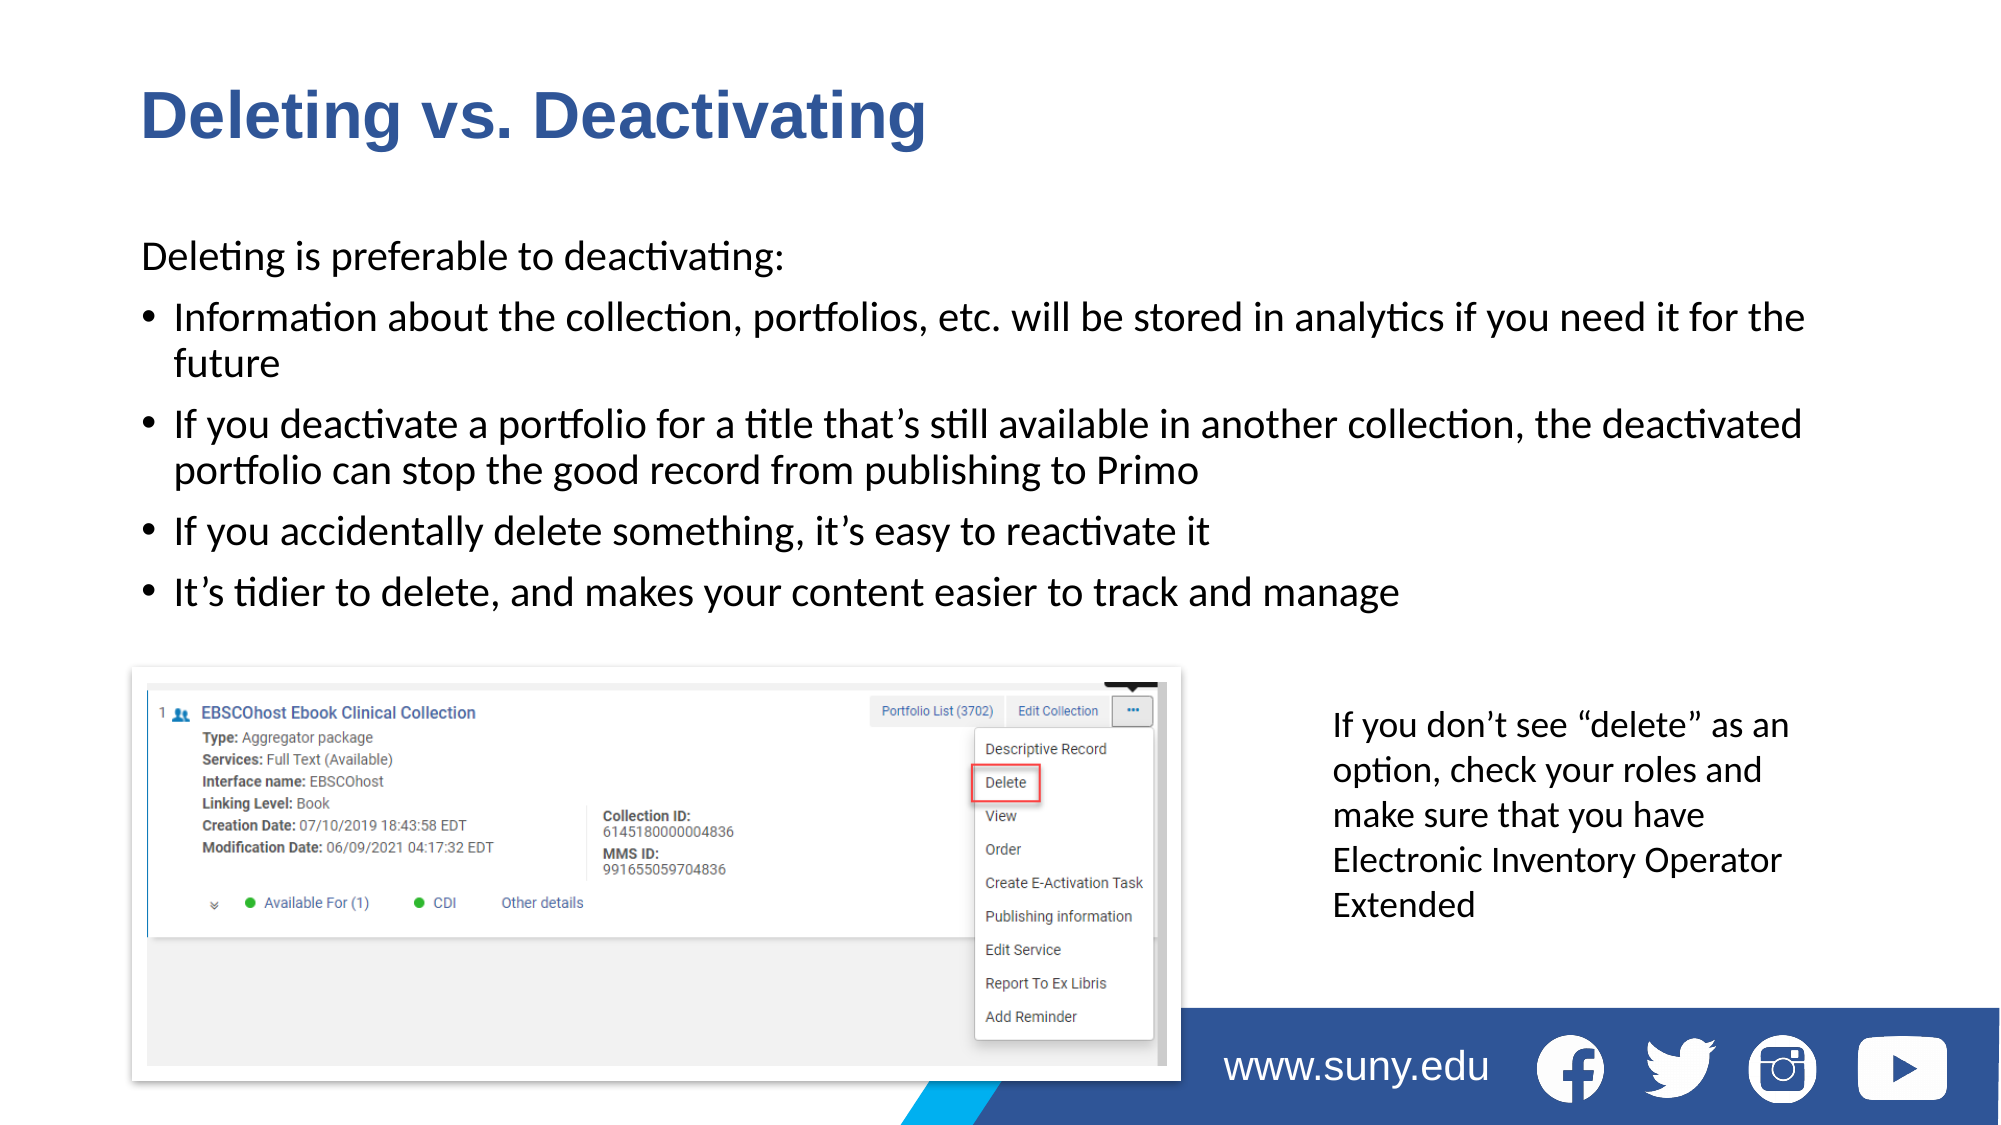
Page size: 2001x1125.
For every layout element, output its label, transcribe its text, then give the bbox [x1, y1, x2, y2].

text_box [900, 1007, 2000, 1125]
text_box Deleting vs. Deactivating [126, 64, 1863, 159]
text_box [126, 625, 933, 941]
text_box If you don’t see “delete” as an option, check your roles and make sure that you have Electronic Inventory Operator Extended [1317, 692, 1863, 933]
text_box Deleting is preferable to deactivating: Information about the collection, portfolios, etc. will be stored in analytics if you need it for the future If you deactivate a portfolio for a title that’s still available in another collection, the deactivated portfolio can stop the good record from publishing to Primo If you accidentally delete something, it’s easy to reactivate it It’s tidier to delete, and makes your content easier to track and manage [126, 226, 1895, 625]
picture [146, 681, 1167, 1067]
